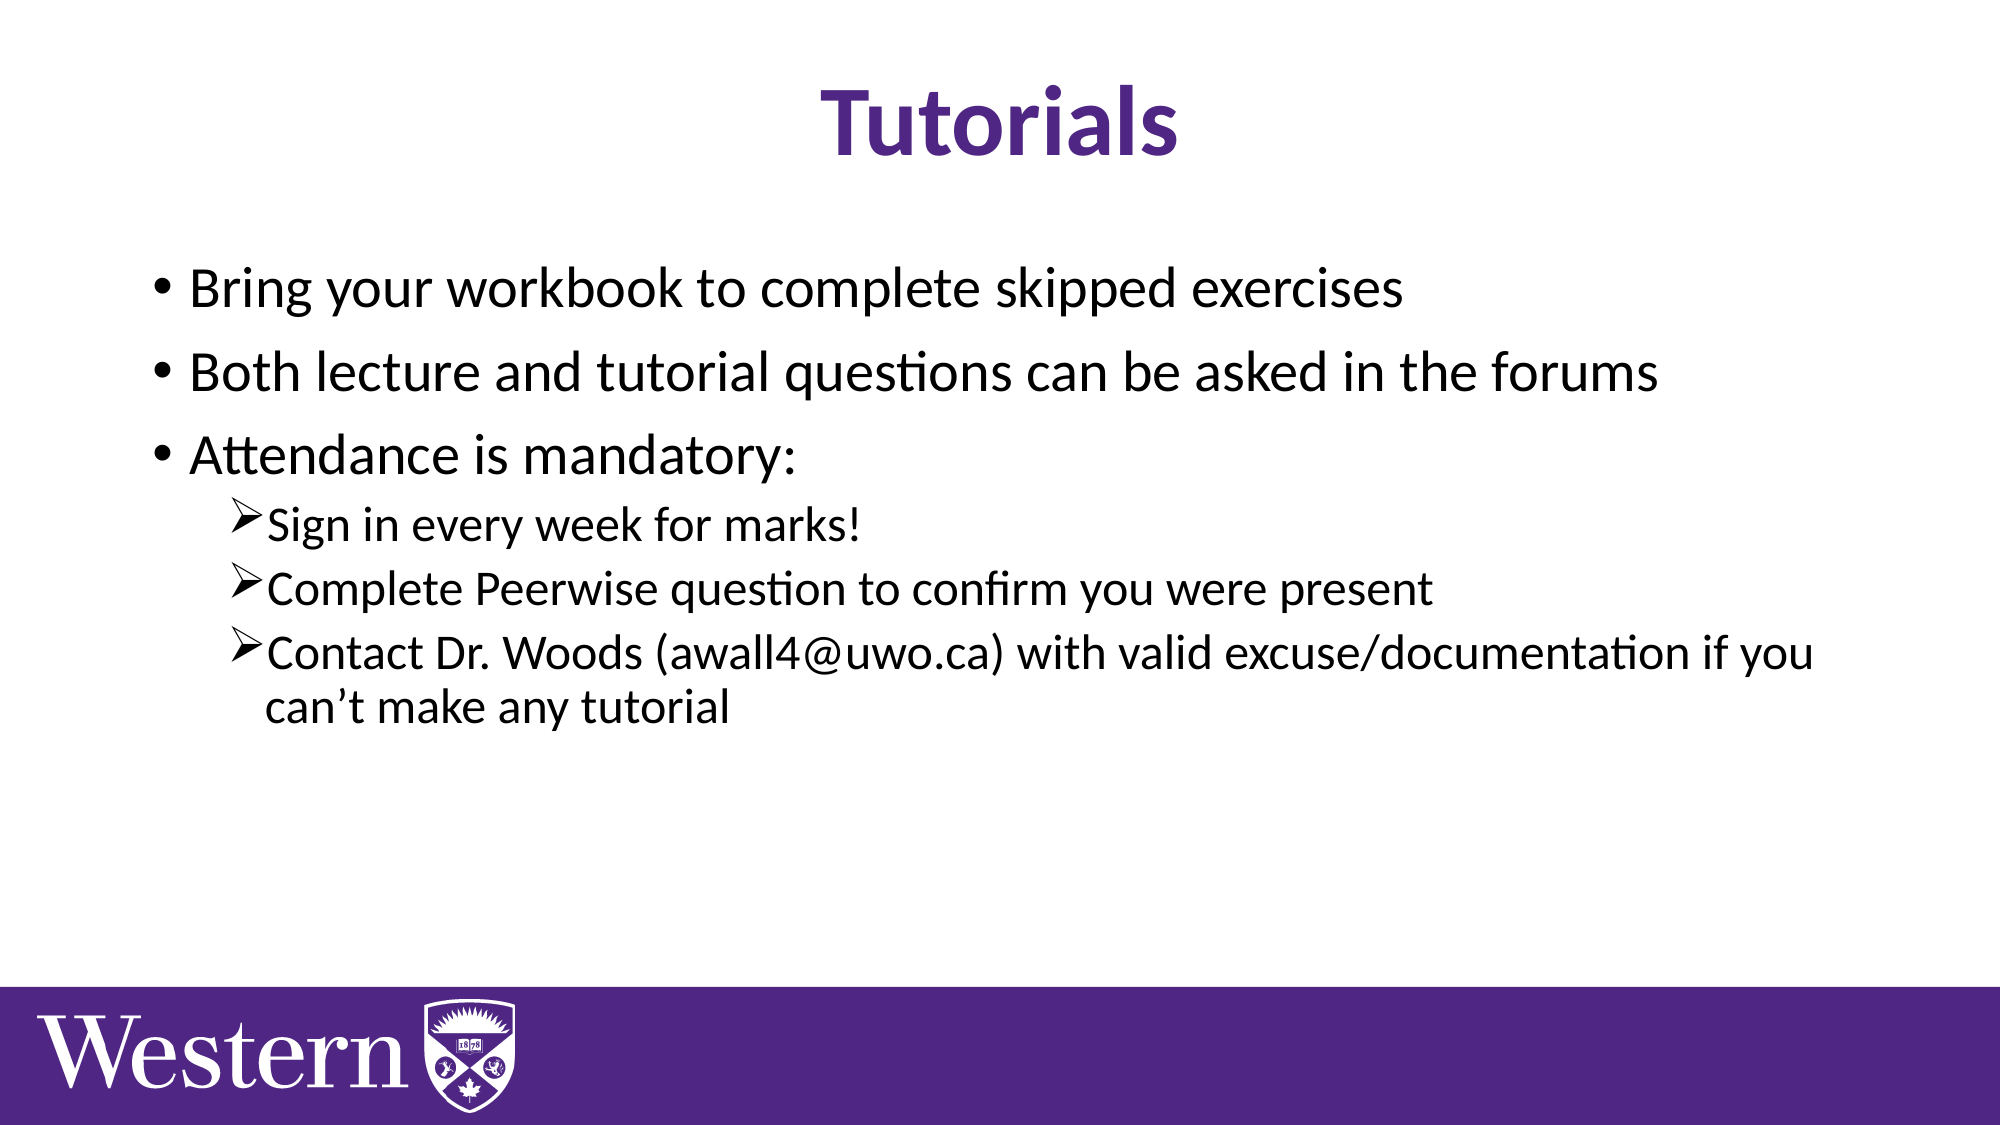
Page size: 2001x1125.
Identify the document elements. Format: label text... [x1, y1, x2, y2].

list Bring your workbook to complete skipped exercises Both lecture and tutorial questions can be asked in the forums Attendance is mandatory: Sign in every week for marks! Complete Peerwise question to confirm you were present Contact Dr. Woods (awall4@uwo.ca) with valid excuse/documentation if you can’t make any tutorial [137, 249, 1863, 975]
picture [37, 999, 515, 1113]
title Tutorials [137, 32, 1863, 213]
text_box [0, 986, 2000, 1125]
